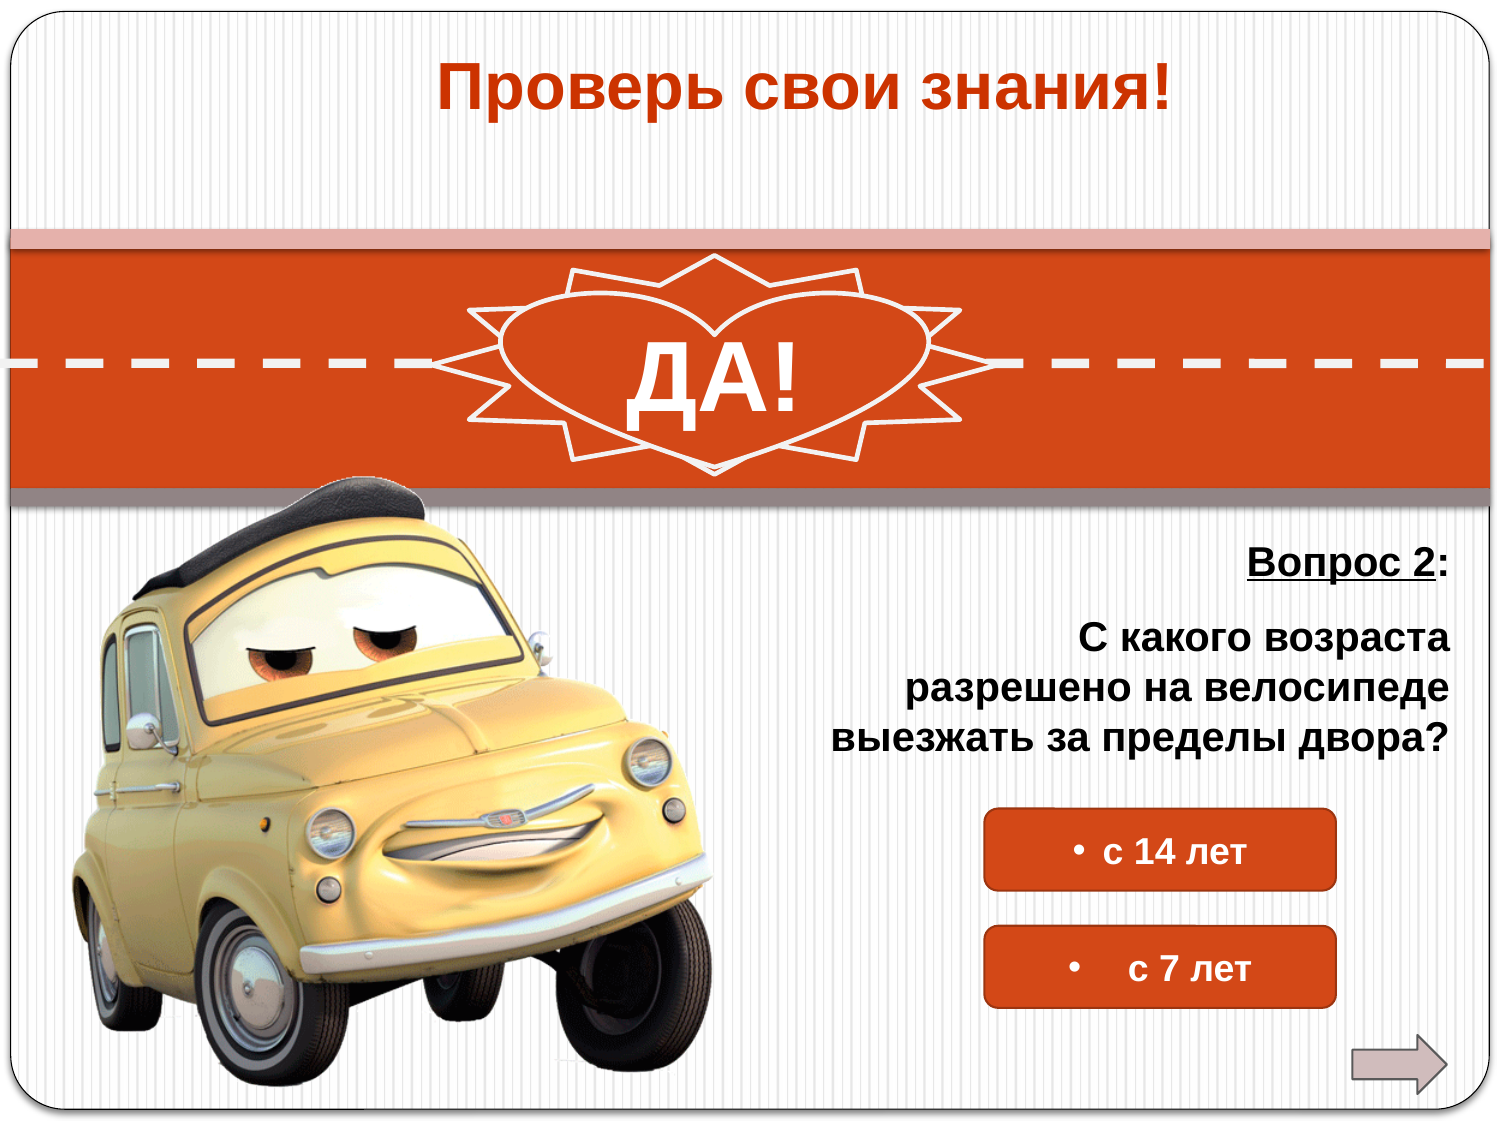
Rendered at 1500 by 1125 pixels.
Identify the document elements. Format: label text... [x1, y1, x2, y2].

text_box НЕТ! [441, 345, 504, 361]
text_box НЕТ! [468, 307, 524, 337]
text_box НЕТ! [779, 373, 972, 461]
text_box с 7 лет [983, 924, 1337, 1009]
text_box Проверь свои знания! [421, 35, 1207, 130]
text_box с 14 лет [983, 807, 1337, 892]
text_box НЕТ! [905, 307, 961, 337]
text_box НЕТ! [566, 254, 863, 332]
text_box НЕТ! [457, 373, 650, 461]
text_box ДА! [514, 373, 915, 466]
picture [58, 468, 739, 1089]
text_box НЕТ! [925, 345, 988, 361]
text_box НЕТ! [686, 460, 704, 466]
text_box ДА! [499, 291, 930, 361]
text_box [1351, 1033, 1448, 1095]
text_box Вопрос 2: С какого возраста разрешено на велосипеде выезжать за пределы двора? [796, 527, 1465, 768]
